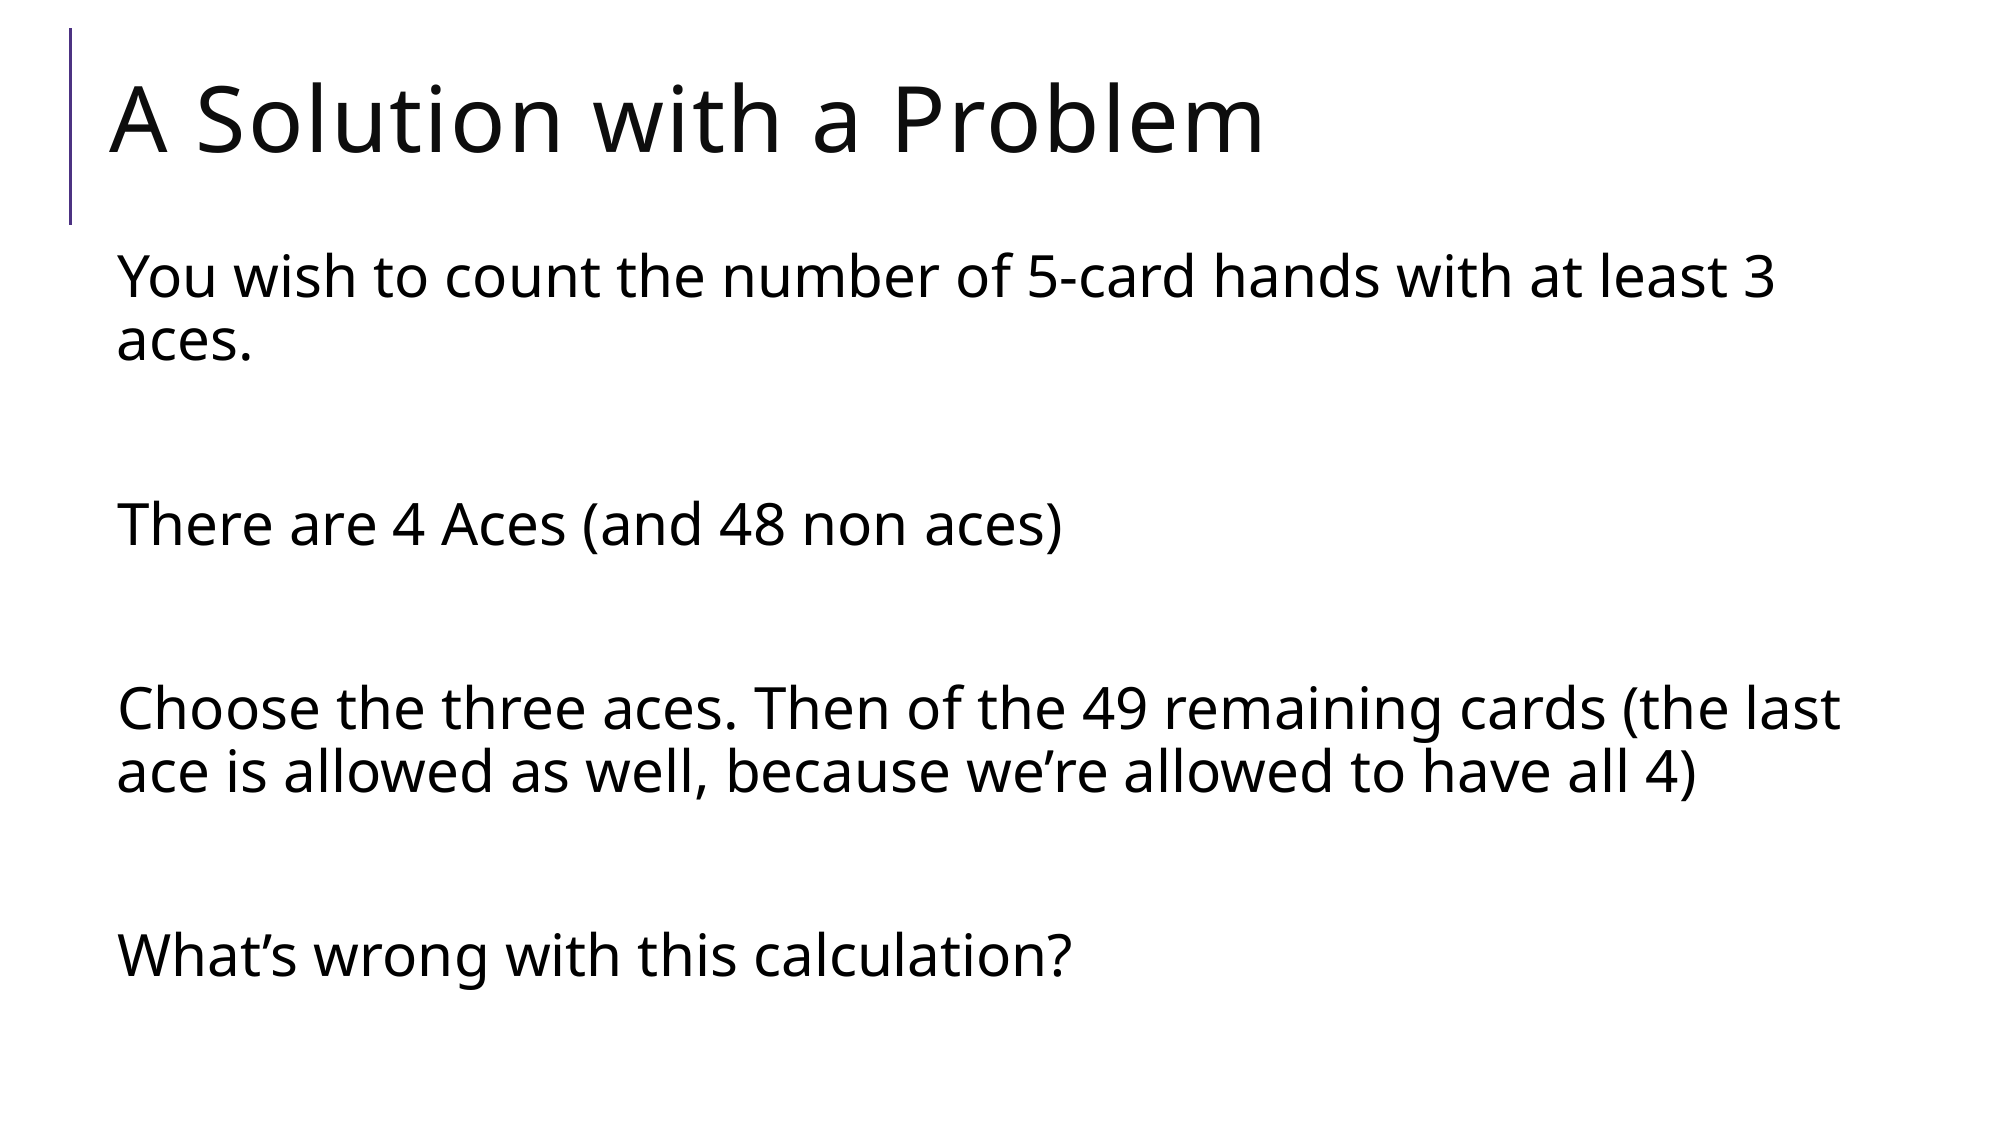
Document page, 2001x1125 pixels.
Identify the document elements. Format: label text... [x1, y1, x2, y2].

title A Solution with a Problem [94, 43, 1930, 210]
